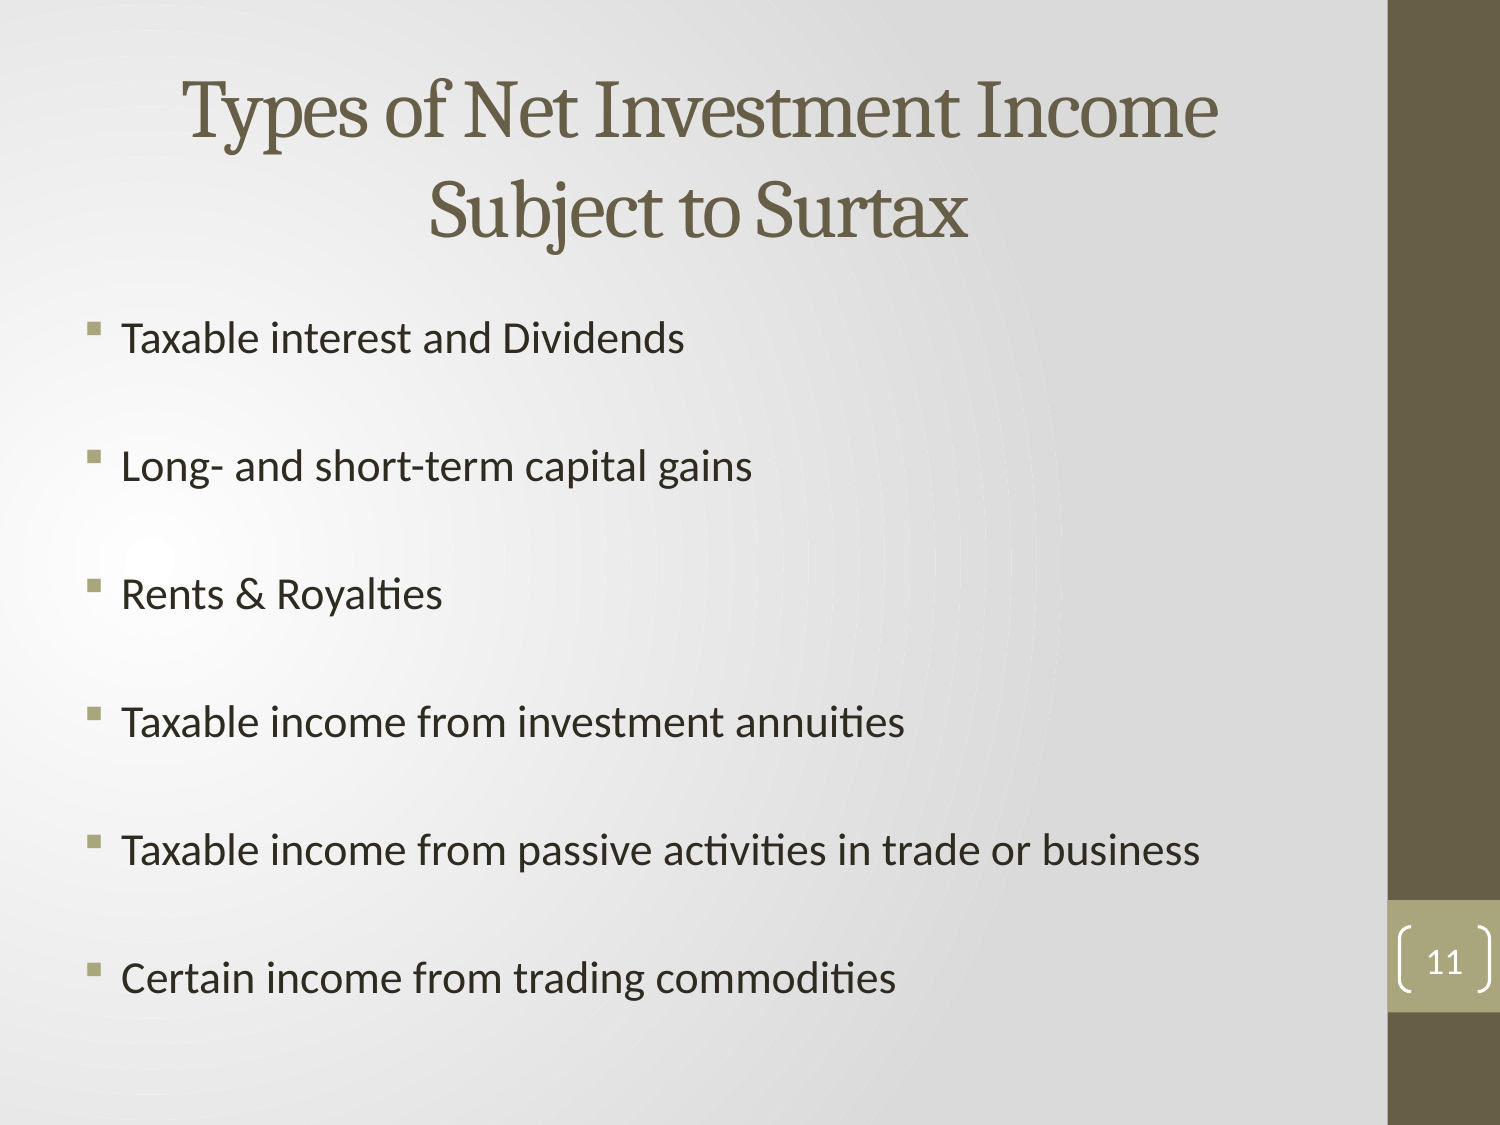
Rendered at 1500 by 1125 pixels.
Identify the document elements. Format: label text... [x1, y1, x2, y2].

list Taxable interest and Dividends Long- and short-term capital gains Rents & Royalties Taxable income from investment annuities Taxable income from passive activities in trade or business Certain income from trading commodities [50, 299, 1363, 1025]
slide_number 11 [1397, 925, 1492, 994]
title Types of Net Investment Income Subject to Surtax [75, 45, 1325, 263]
